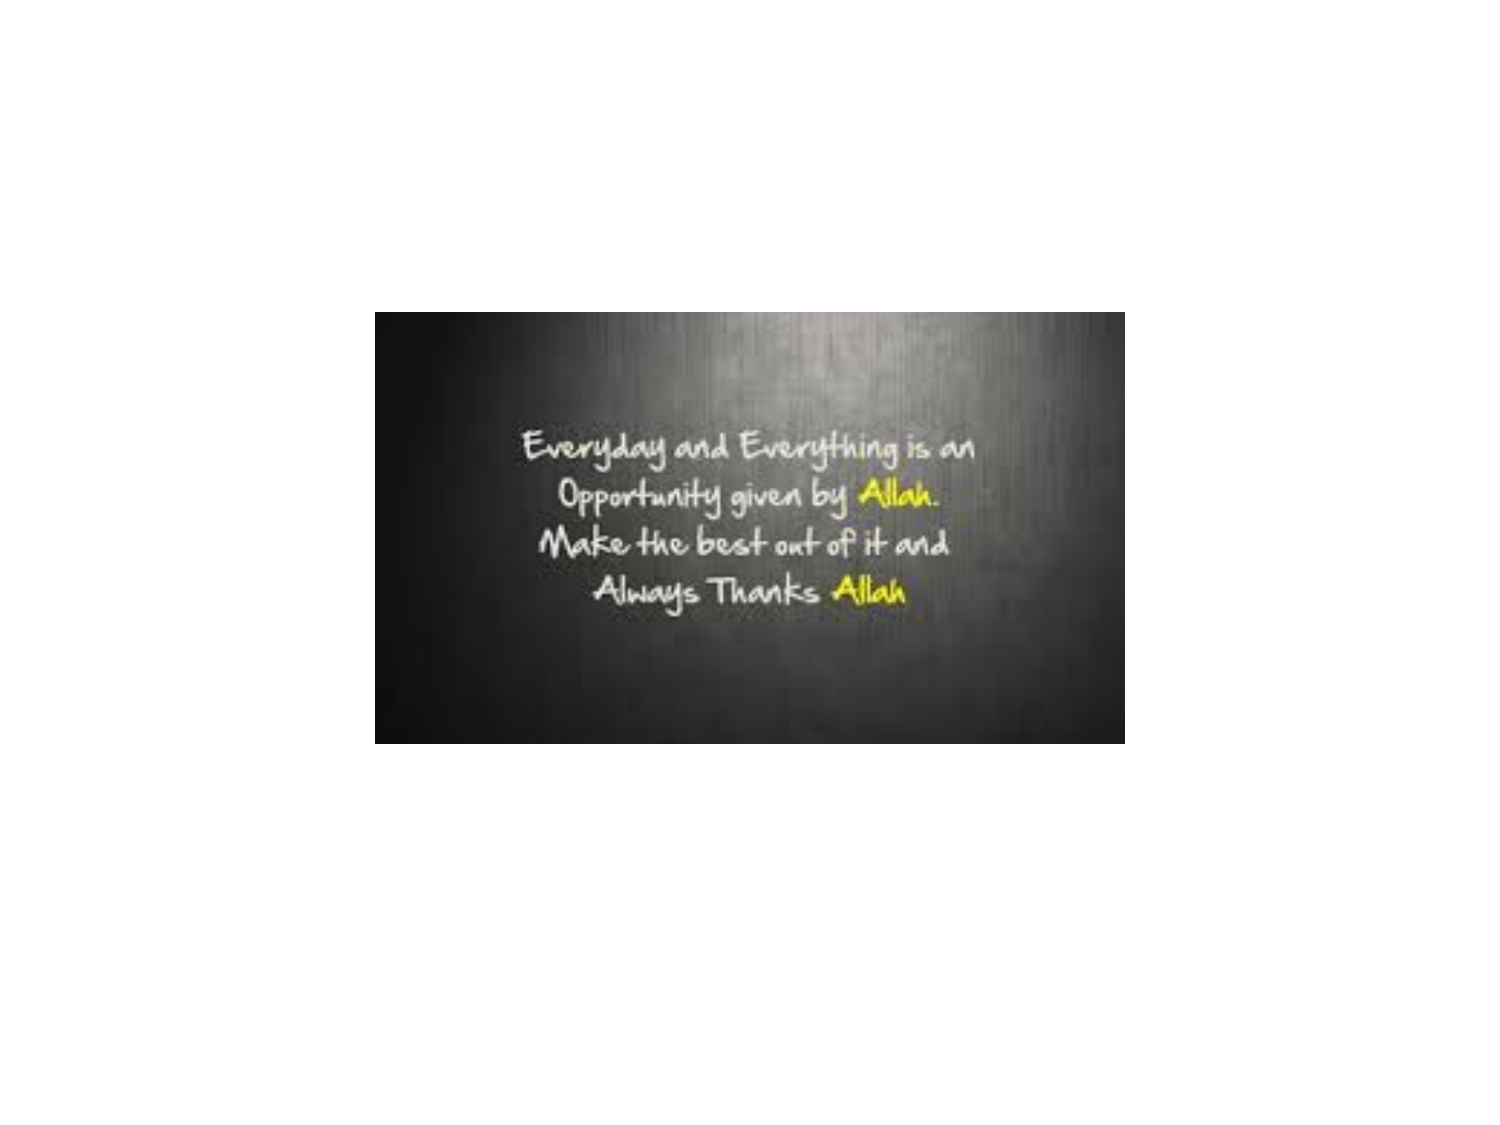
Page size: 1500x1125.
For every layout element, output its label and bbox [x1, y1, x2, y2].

picture [374, 312, 1126, 744]
